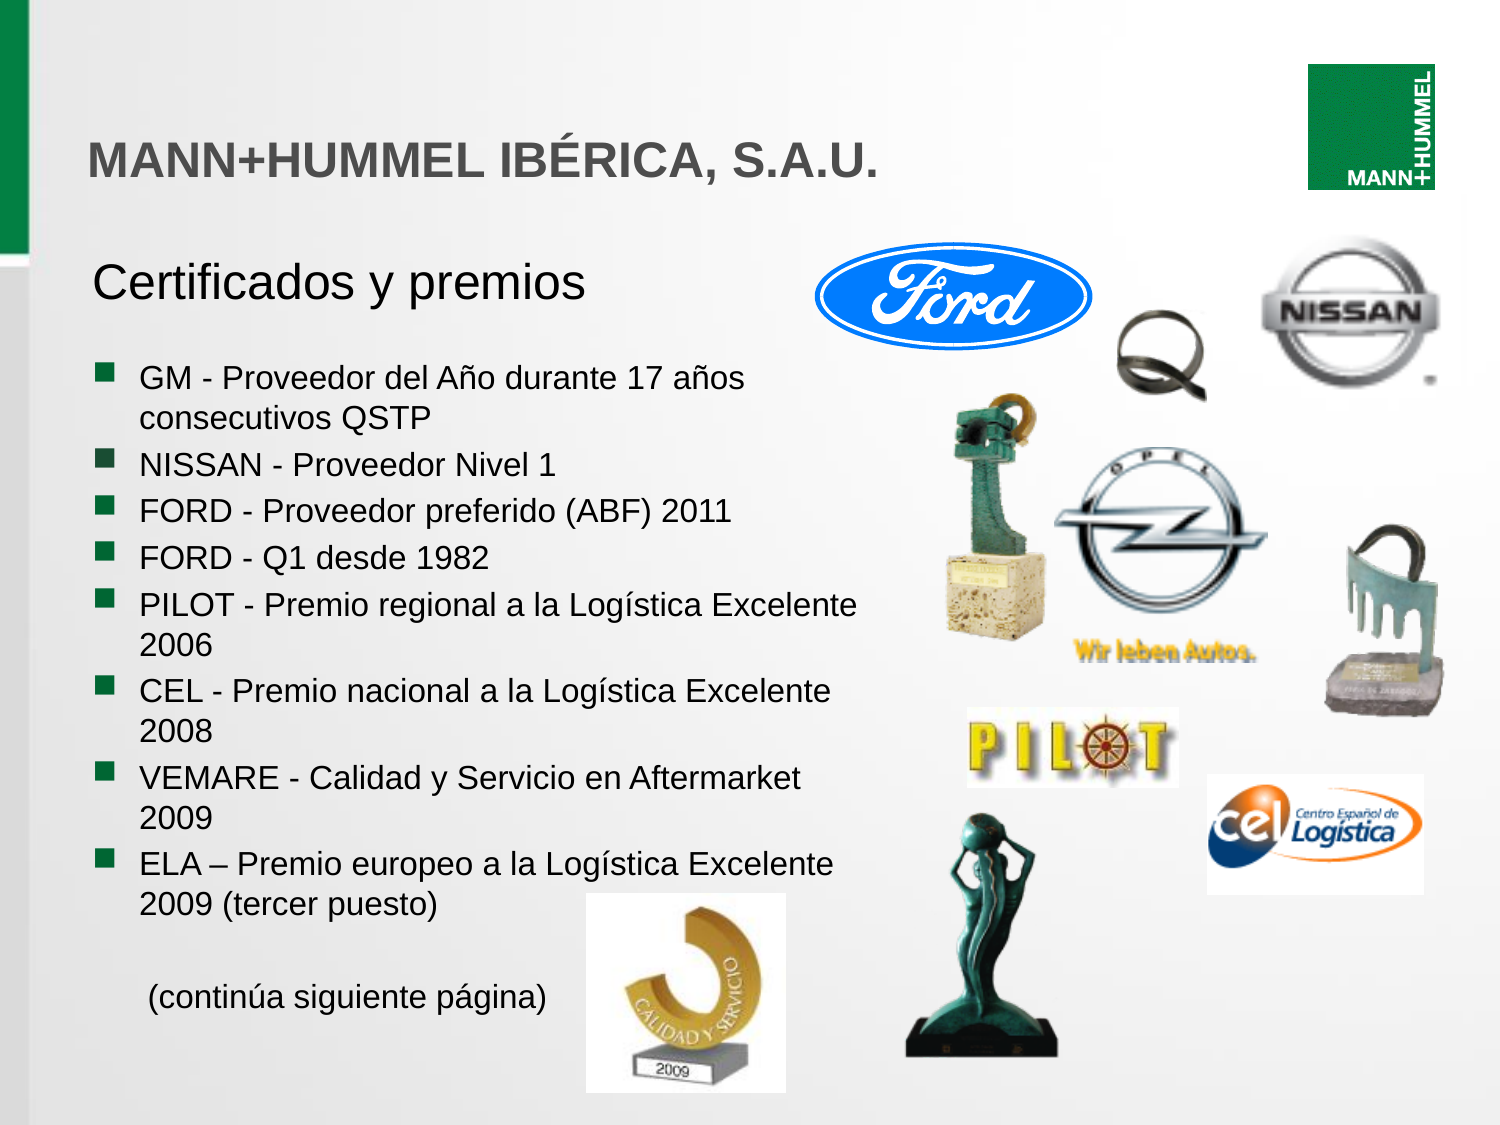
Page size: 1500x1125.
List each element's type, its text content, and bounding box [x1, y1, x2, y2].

title MANN+HUMMEL IBÉRICA, S.A.U. [87, 88, 1426, 188]
picture [0, 0, 1500, 1125]
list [1317, 514, 1449, 725]
text_box Certificados y premios GM - Proveedor del Año durante 17 años consecutivos QSTP NISSAN - Proveedor Nivel 1 FORD - Proveedor preferido (ABF) 2011 FORD - Q1 desde 1982 PILOT - Premio regional a la Logística Excelente 2006 CEL - Premio nacional a la Logística Excelente 2008 VEMARE - Calidad y Servicio en Aftermarket 2009 ELA – Premio europeo a la Logística Excelente 2009 (tercer puesto) (continúa siguiente página) [14, 249, 867, 1071]
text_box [813, 241, 1094, 352]
